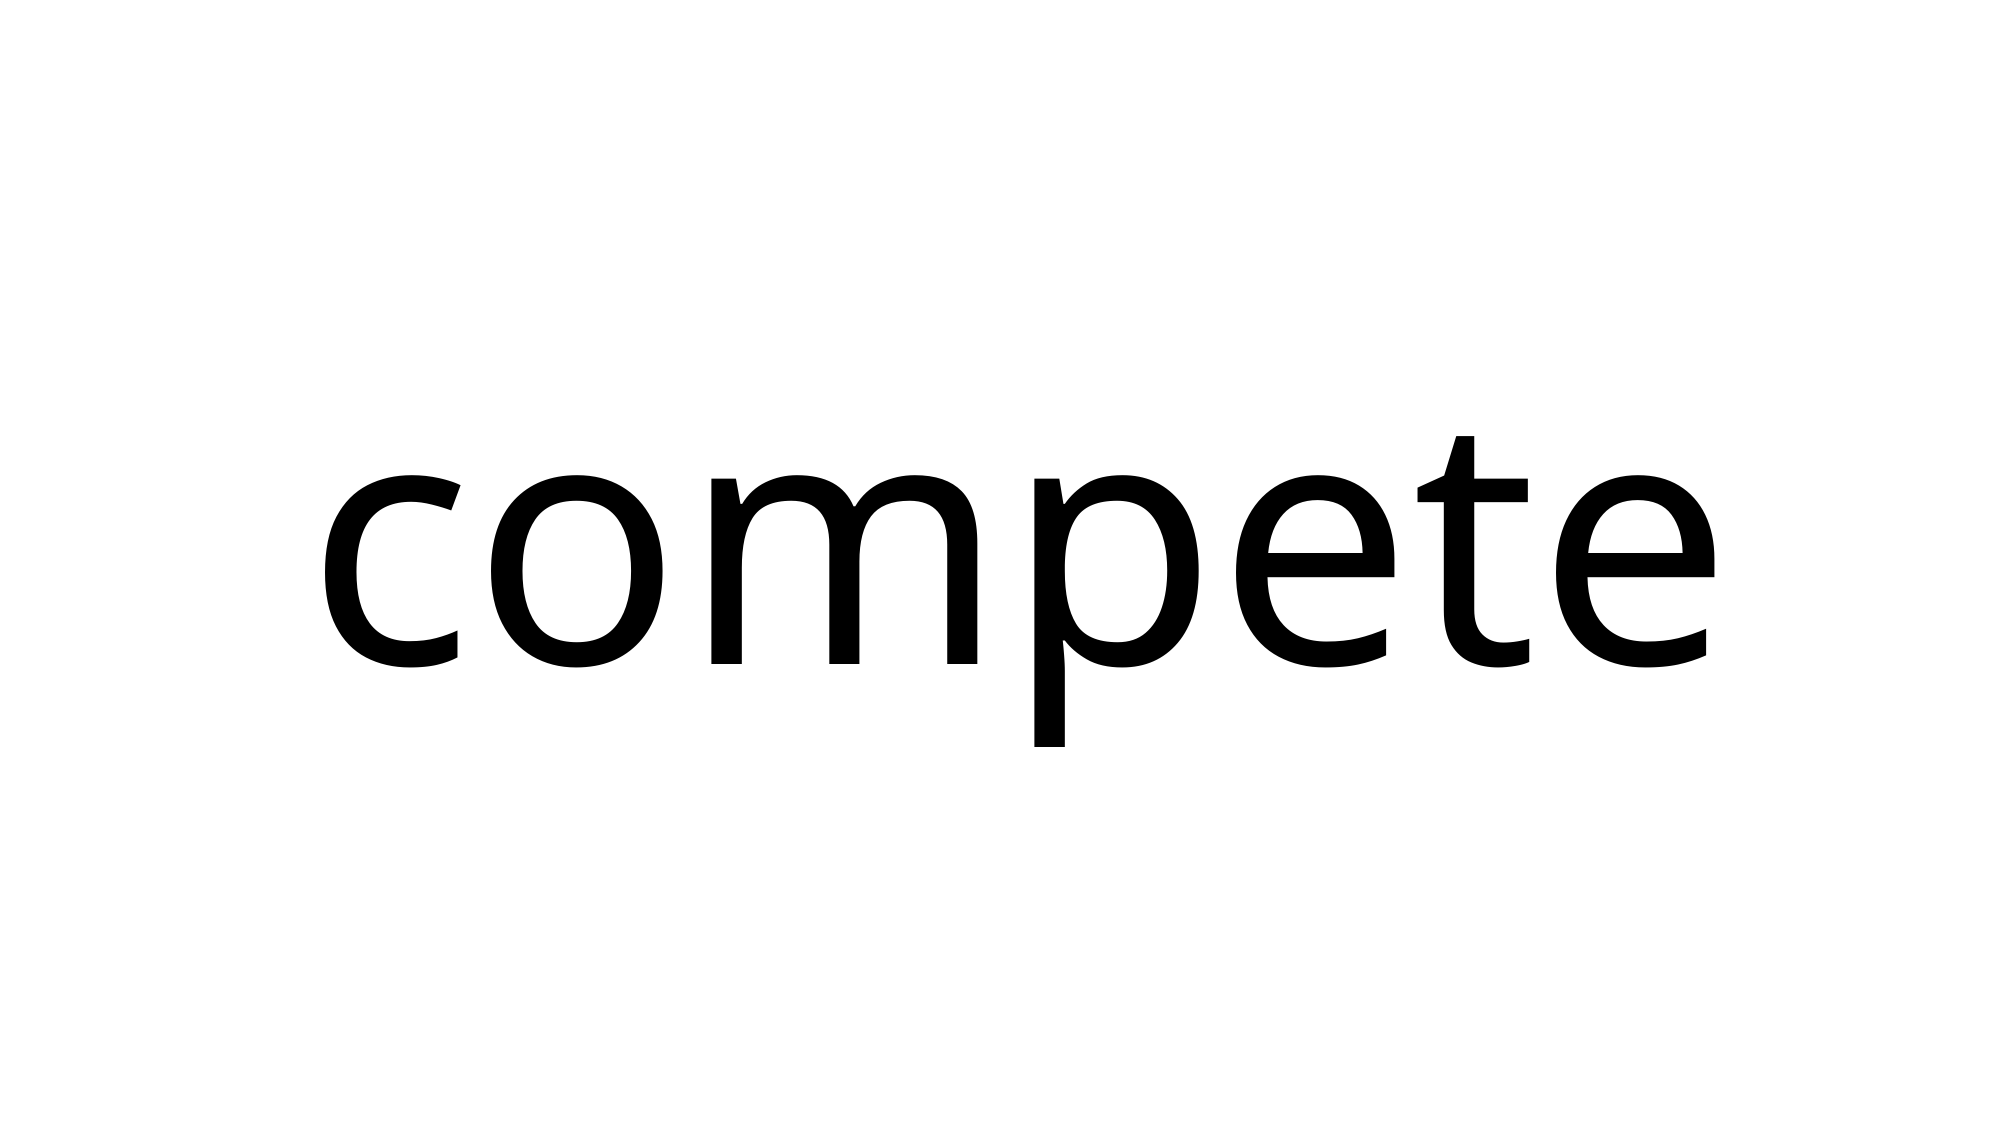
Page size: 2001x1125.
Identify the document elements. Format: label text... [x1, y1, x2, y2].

text_box compete [157, 443, 1883, 662]
